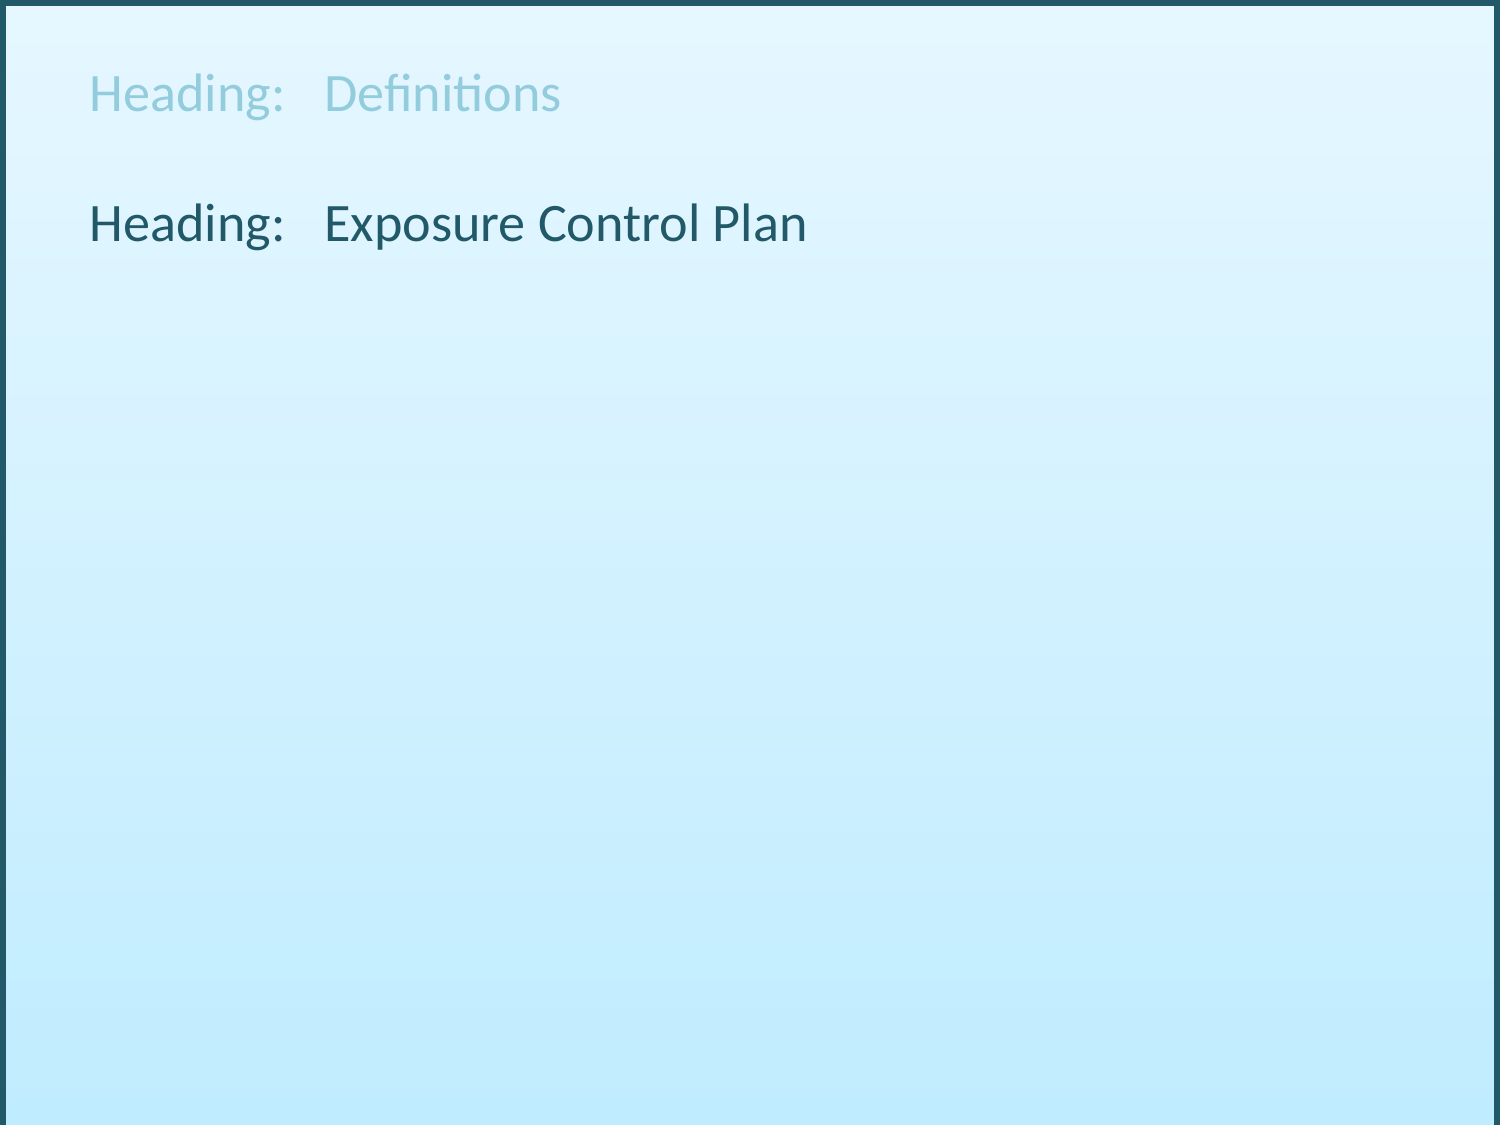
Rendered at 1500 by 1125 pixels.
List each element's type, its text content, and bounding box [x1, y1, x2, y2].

text_box Heading: Definitions Heading: Exposure Control Plan [74, 49, 1425, 1005]
text_box [0, 0, 1500, 1125]
